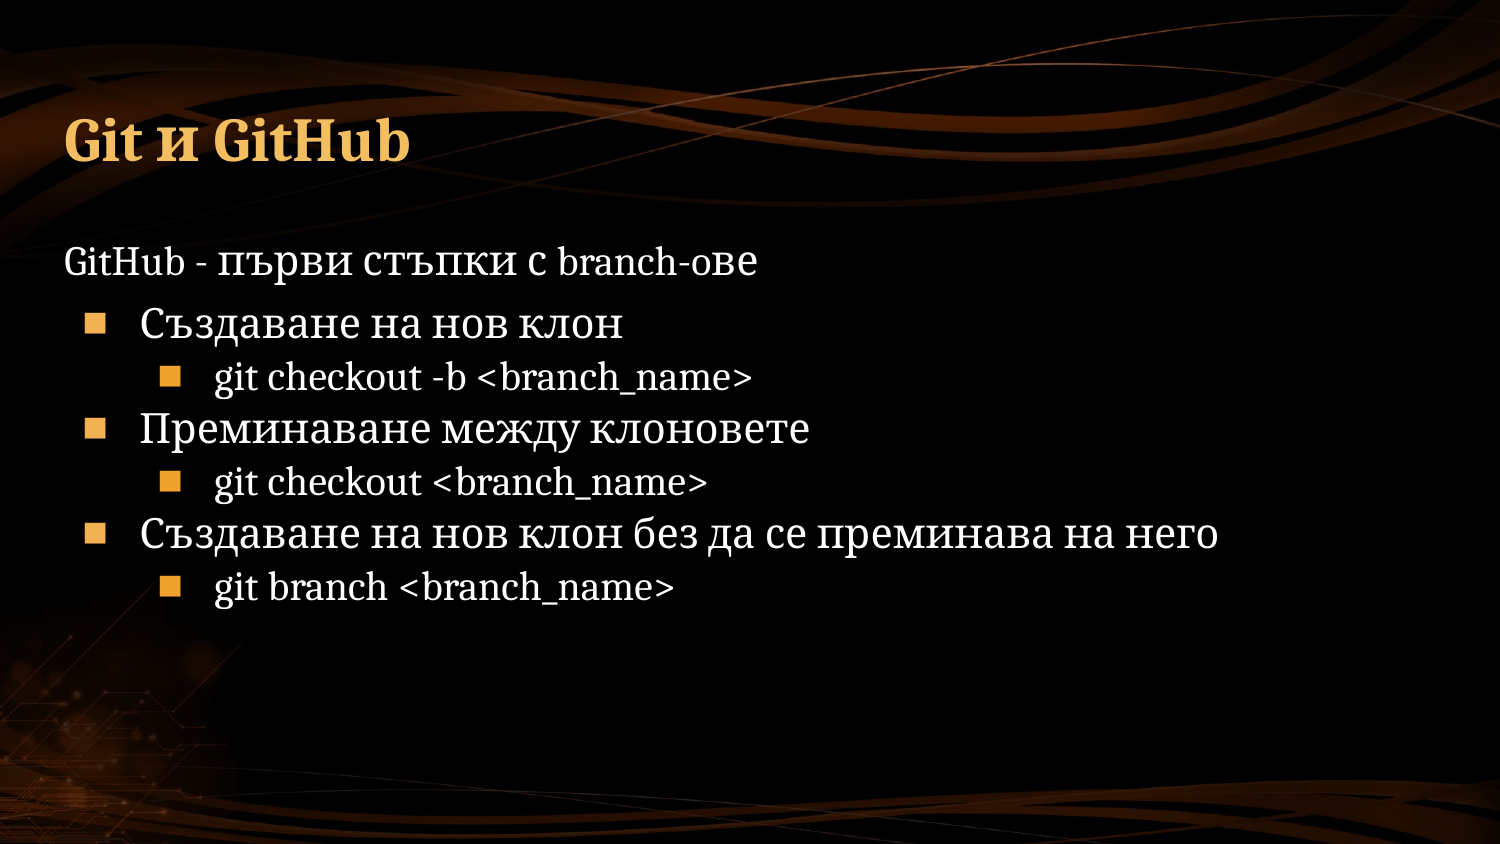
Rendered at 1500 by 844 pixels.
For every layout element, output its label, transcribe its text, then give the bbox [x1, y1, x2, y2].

picture [0, 0, 1500, 844]
list GitHub - първи стъпки с branch-oве Създаване на нов клон git checkout -b <branch_name> Преминаване между клоновете git checkout <branch_name> Създаване на нов клон без да се преминава на него git branch <branch_name> [51, 226, 1449, 643]
title Git и GitHub [51, 72, 1449, 211]
